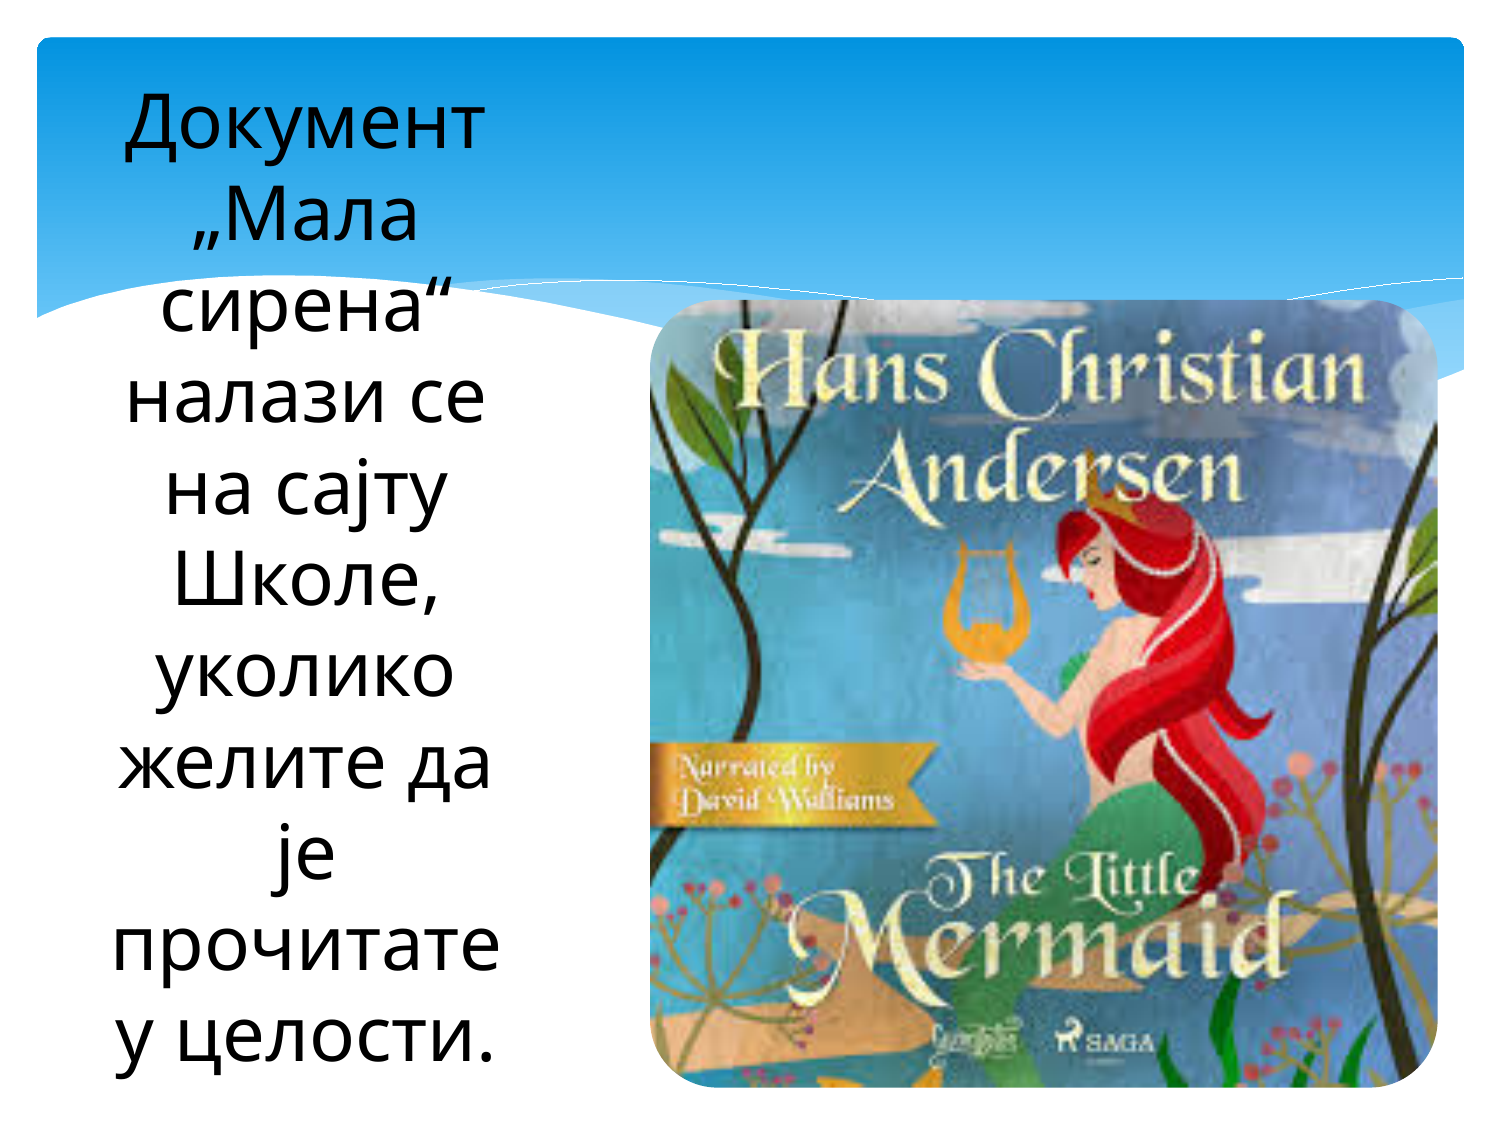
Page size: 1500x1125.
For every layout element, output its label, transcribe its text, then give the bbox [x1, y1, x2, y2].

title Документ „Мала сирена“ налази се на сајту Школе, уколико желите да је прочитате у целости. [75, 62, 538, 1088]
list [649, 299, 1438, 1088]
